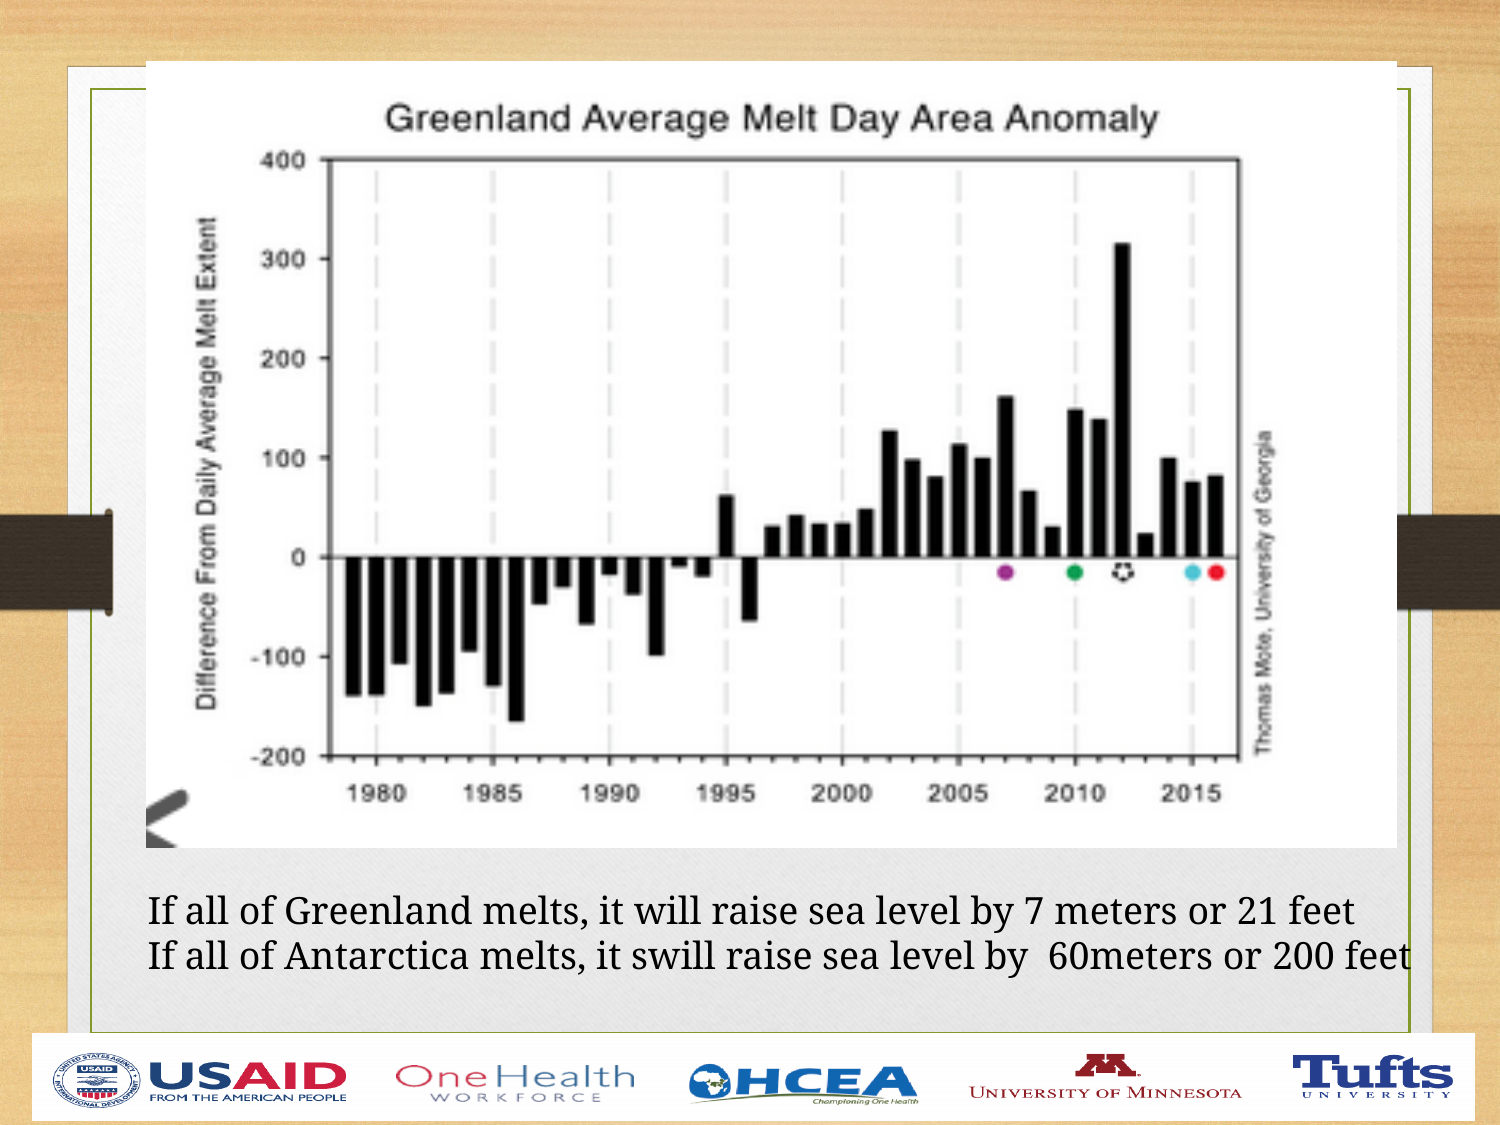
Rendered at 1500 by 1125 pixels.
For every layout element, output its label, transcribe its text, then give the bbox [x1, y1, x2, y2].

text_box If all of Greenland melts, it will raise sea level by 7 meters or 21 feet If all of Antarctica melts, it swill raise sea level by 60meters or 200 feet [132, 879, 1428, 984]
picture [0, 0, 1500, 1125]
